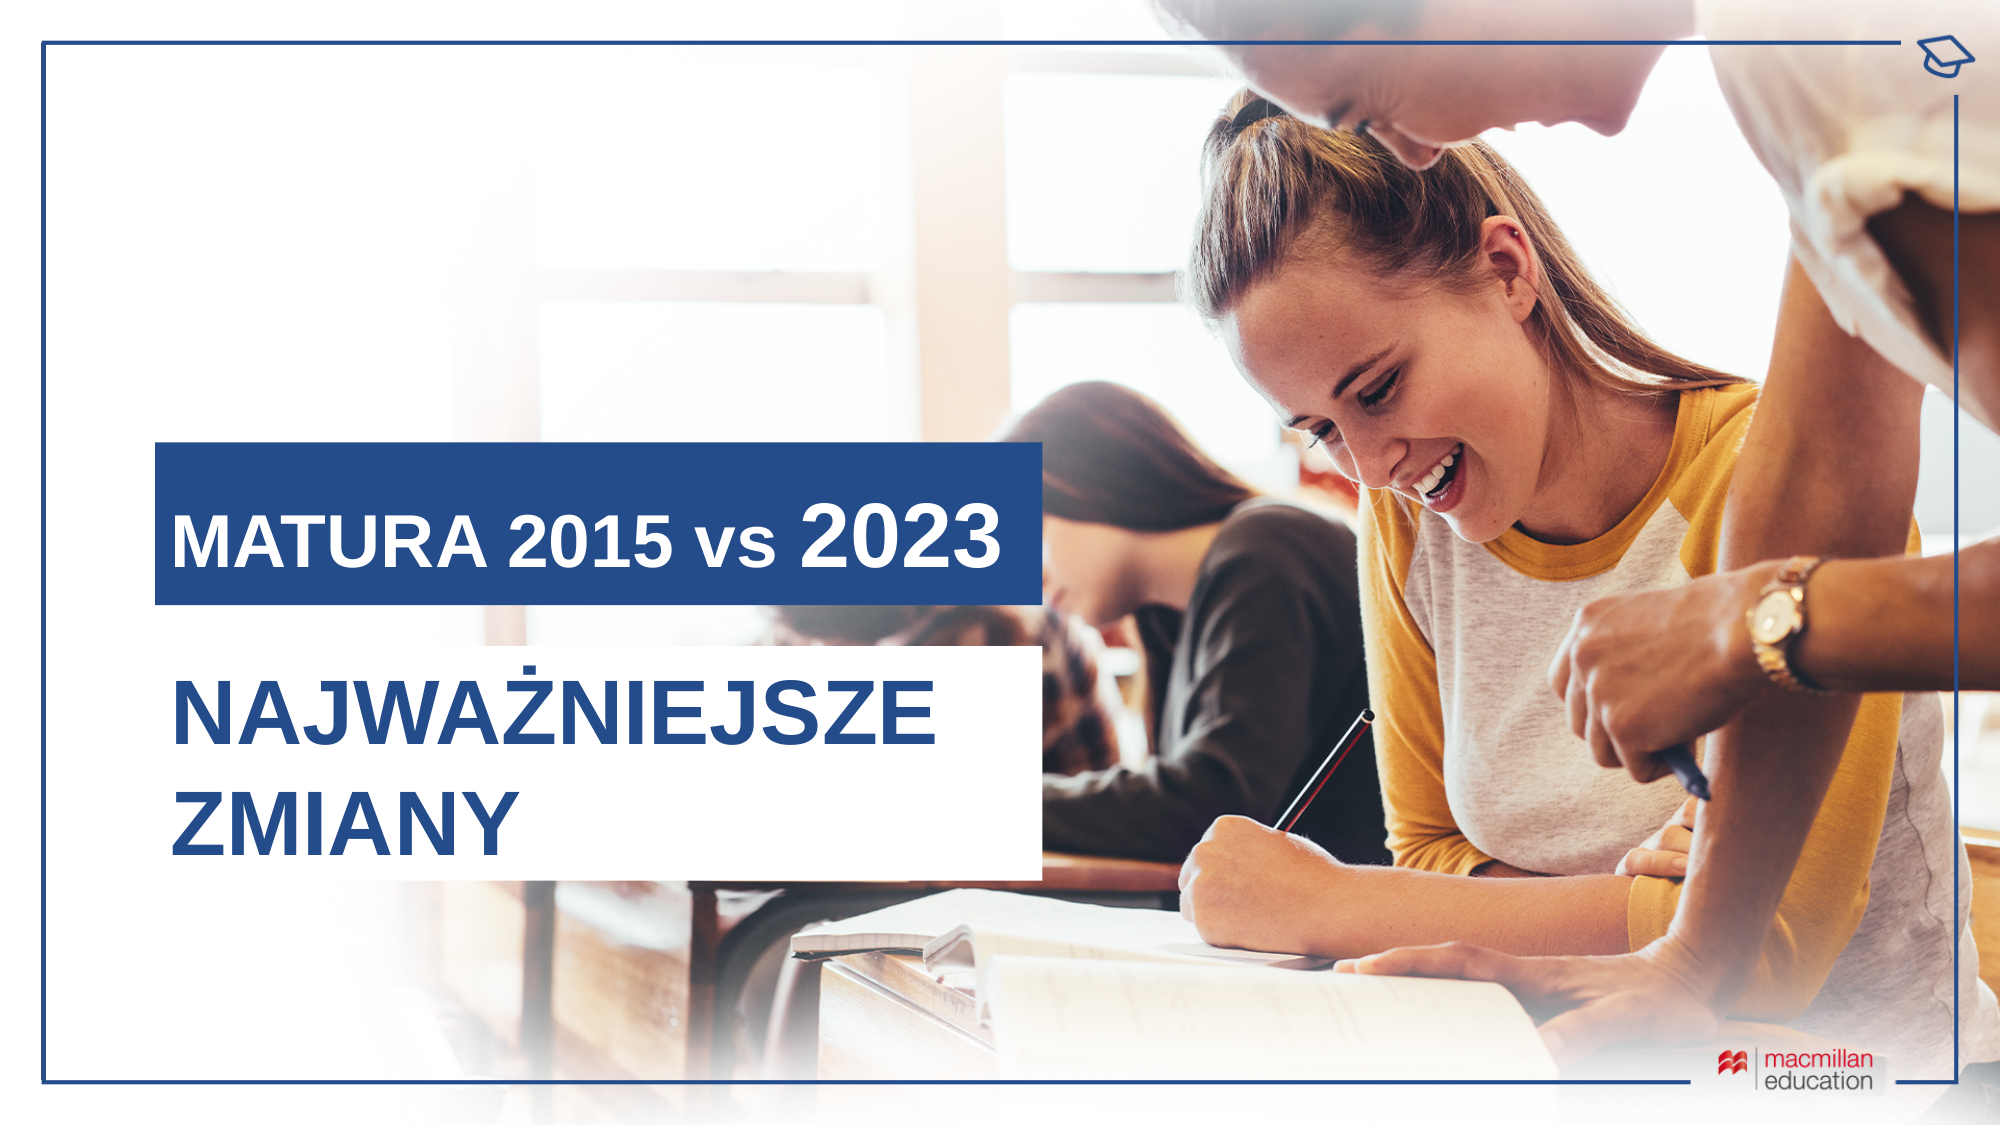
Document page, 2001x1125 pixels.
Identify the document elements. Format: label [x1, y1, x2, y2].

list [0, 0, 2000, 1125]
